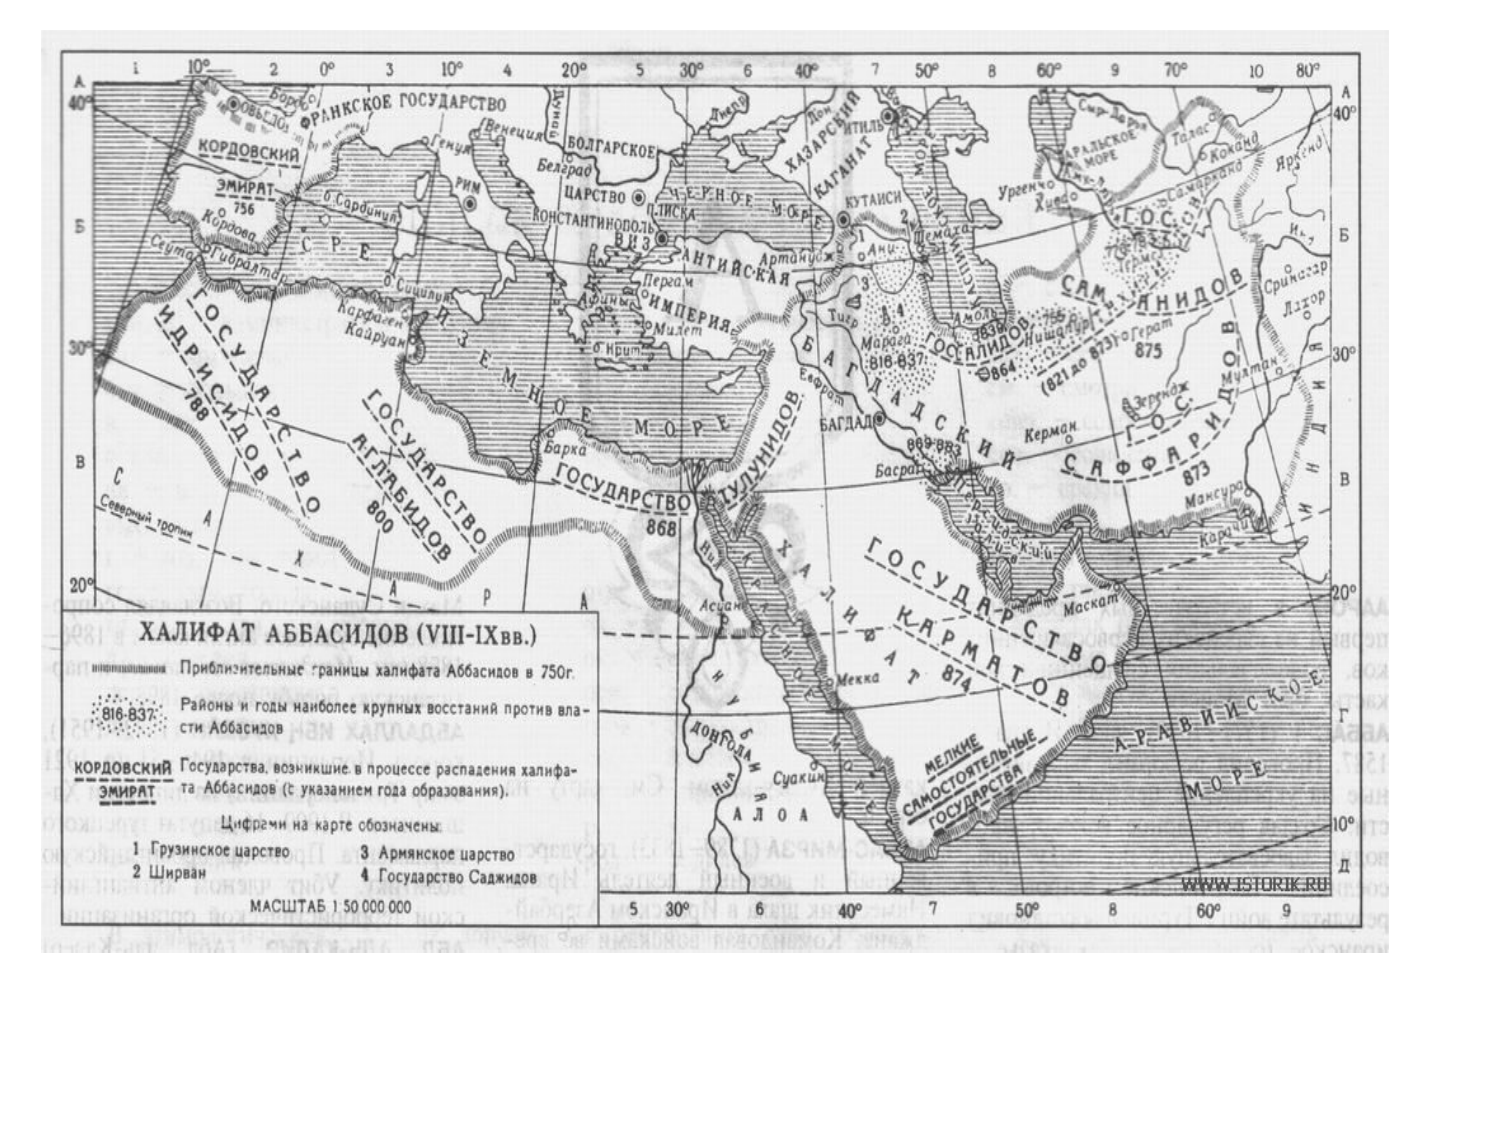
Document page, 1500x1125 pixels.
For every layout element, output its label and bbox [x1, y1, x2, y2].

picture [41, 30, 1389, 953]
